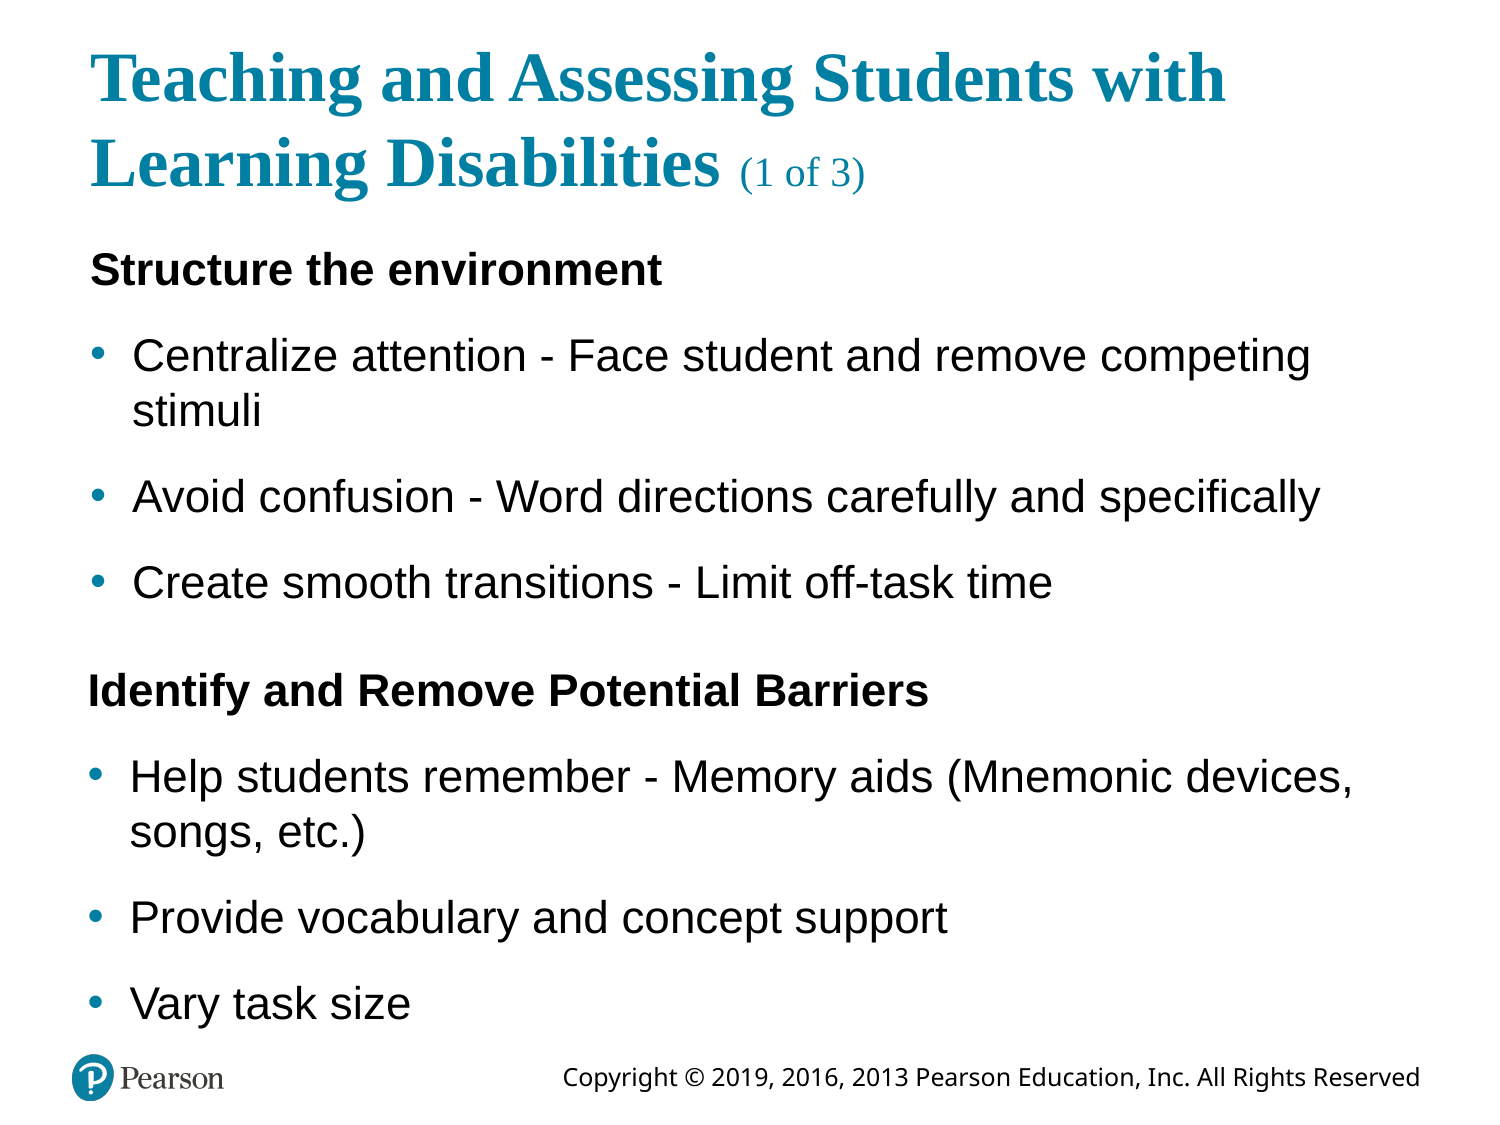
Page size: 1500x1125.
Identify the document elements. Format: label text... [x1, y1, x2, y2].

list Structure the environment Centralize attention - Face student and remove competing stimuli Avoid confusion - Word directions carefully and specifically Create smooth transitions - Limit off-task time [75, 224, 1425, 602]
picture [72, 1054, 88, 1070]
picture [80, 1063, 106, 1088]
title Teaching and Assessing Students with Learning Disabilities (1 of 3) [75, 35, 1425, 216]
picture [72, 1087, 83, 1101]
picture [98, 1054, 224, 1101]
list Identify and Remove Potential Barriers Help students remember - Memory aids (Mnemonic devices, songs, etc.) Provide vocabulary and concept support Vary task size [72, 645, 1423, 1001]
